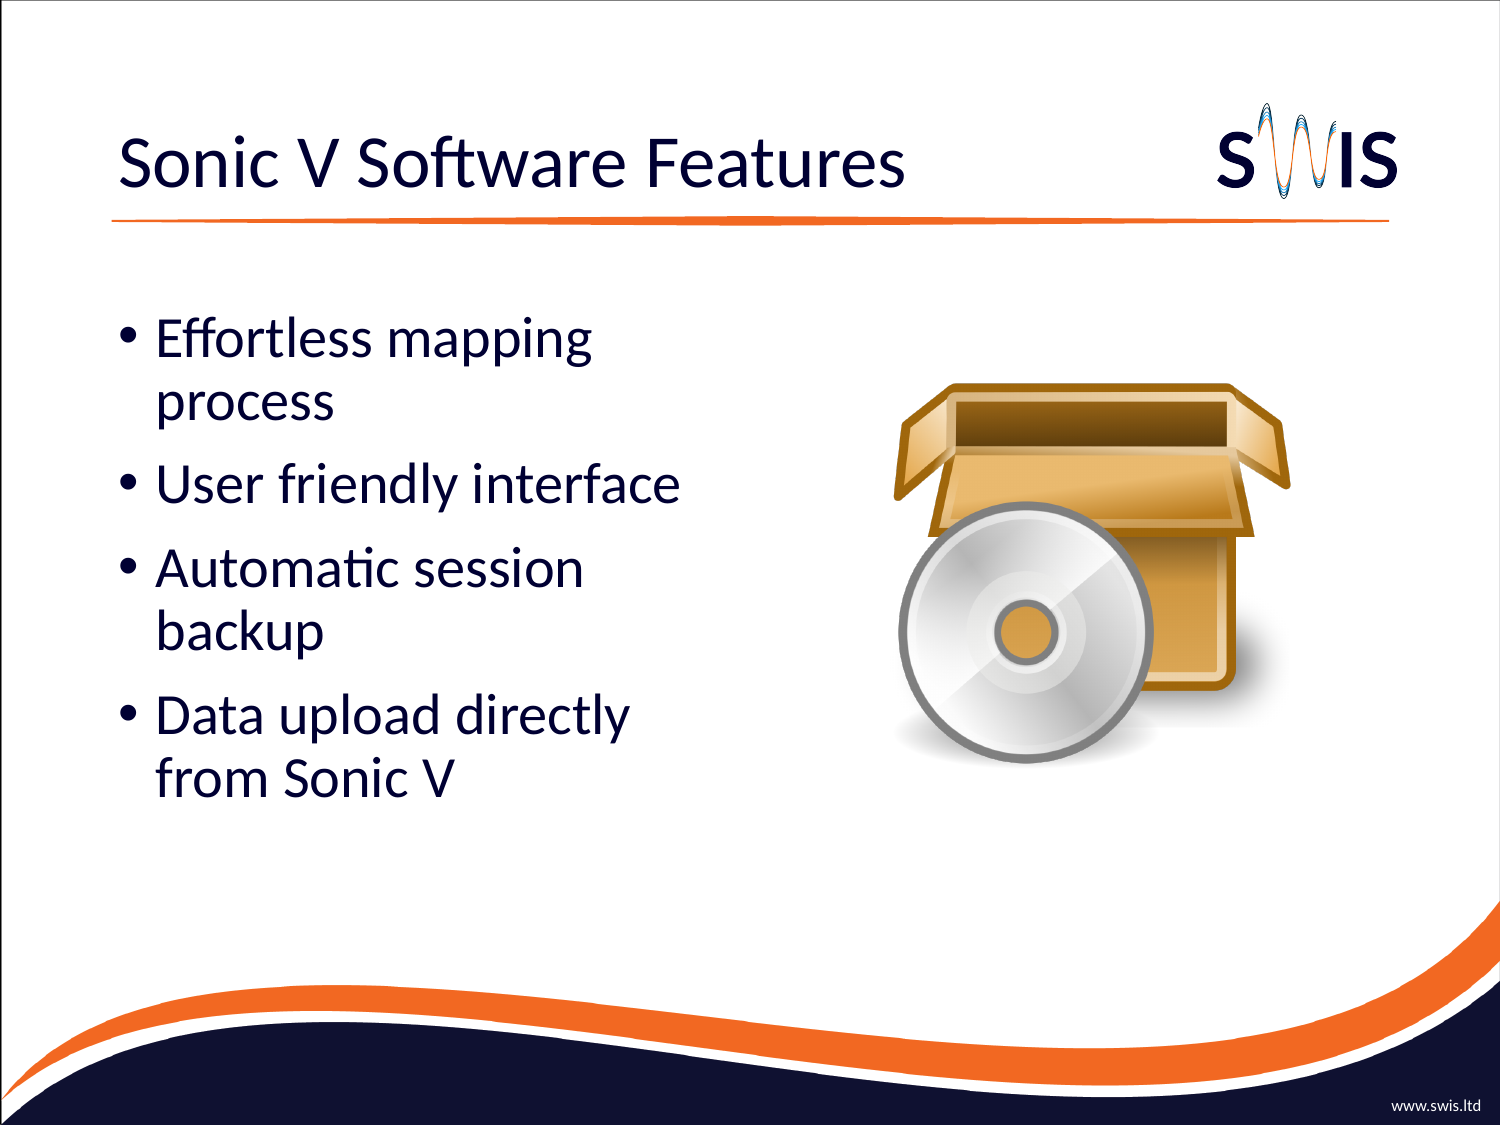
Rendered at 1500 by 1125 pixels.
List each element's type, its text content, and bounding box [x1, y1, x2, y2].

title Sonic V Software Features [103, 53, 1397, 274]
list Effortless mapping process User friendly interface Automatic session backup Data upload directly from Sonic V [103, 299, 741, 1014]
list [883, 346, 1317, 781]
picture [0, 0, 1500, 1125]
